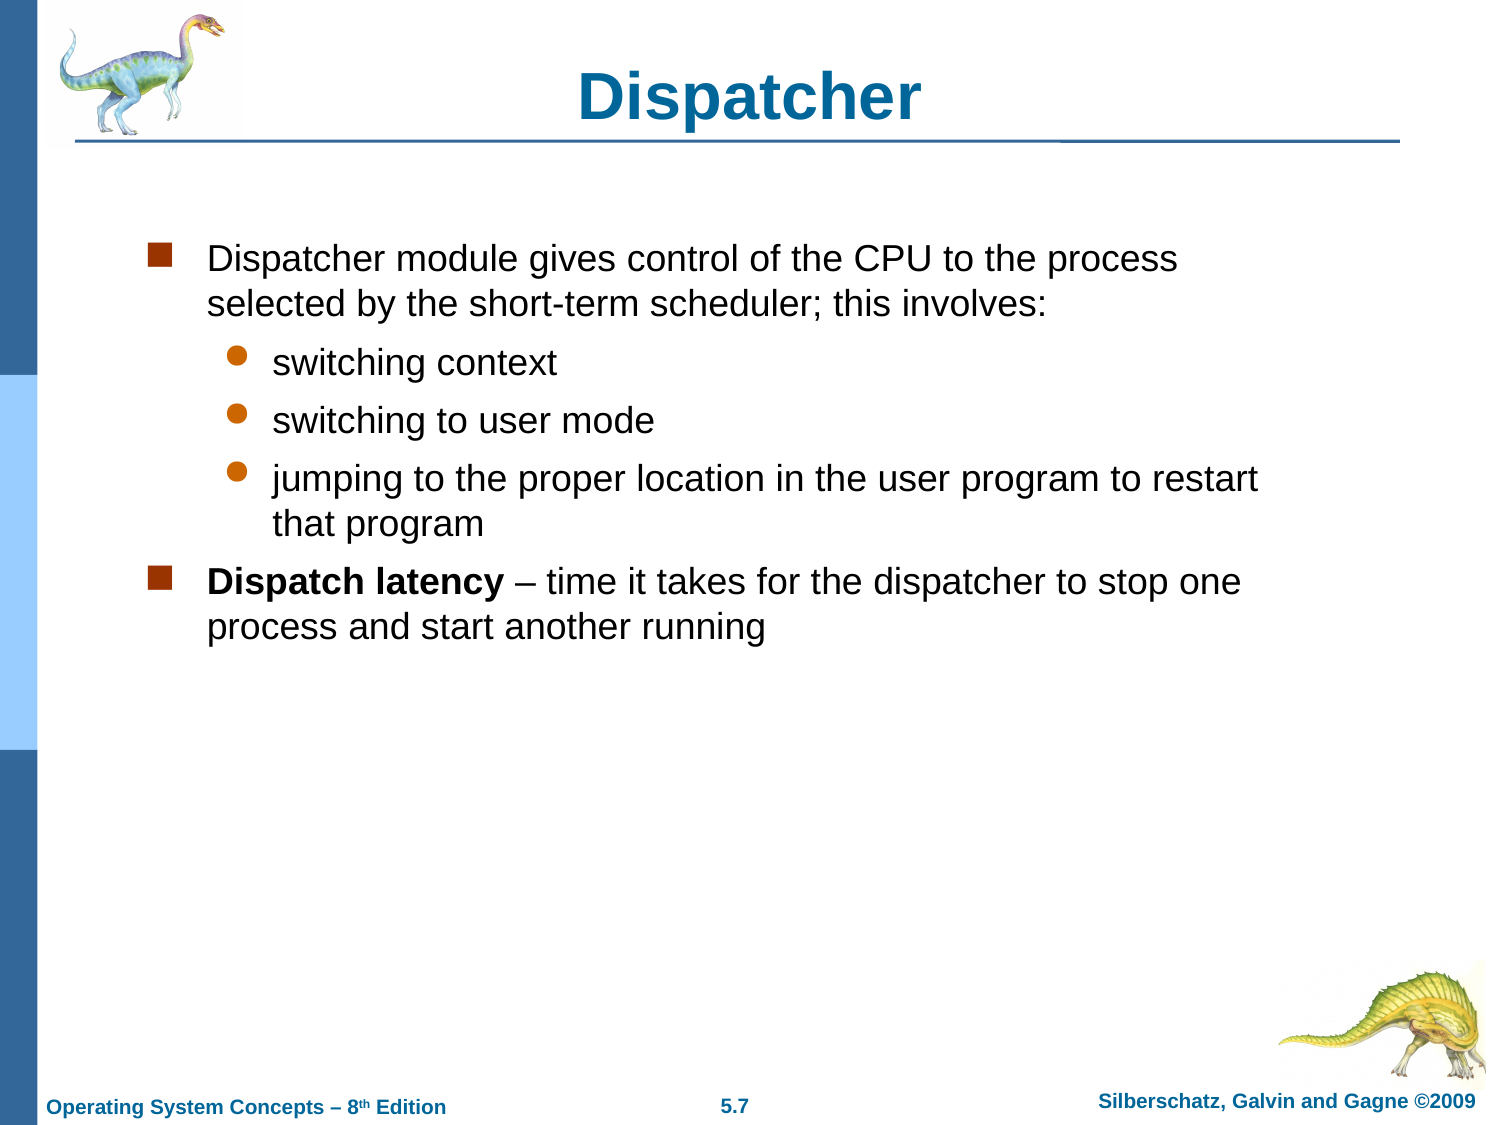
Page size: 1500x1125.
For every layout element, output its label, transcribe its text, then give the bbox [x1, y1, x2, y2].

picture [46, 0, 243, 149]
title Dispatcher [74, 45, 1426, 141]
picture [1275, 959, 1486, 1090]
list Dispatcher module gives control of the CPU to the process selected by the short-term scheduler; this involves: switching context switching to user mode jumping to the proper location in the user program to restart that program Dispatch latency – time it takes for the dispatcher to stop one process and start another running [135, 226, 1342, 963]
